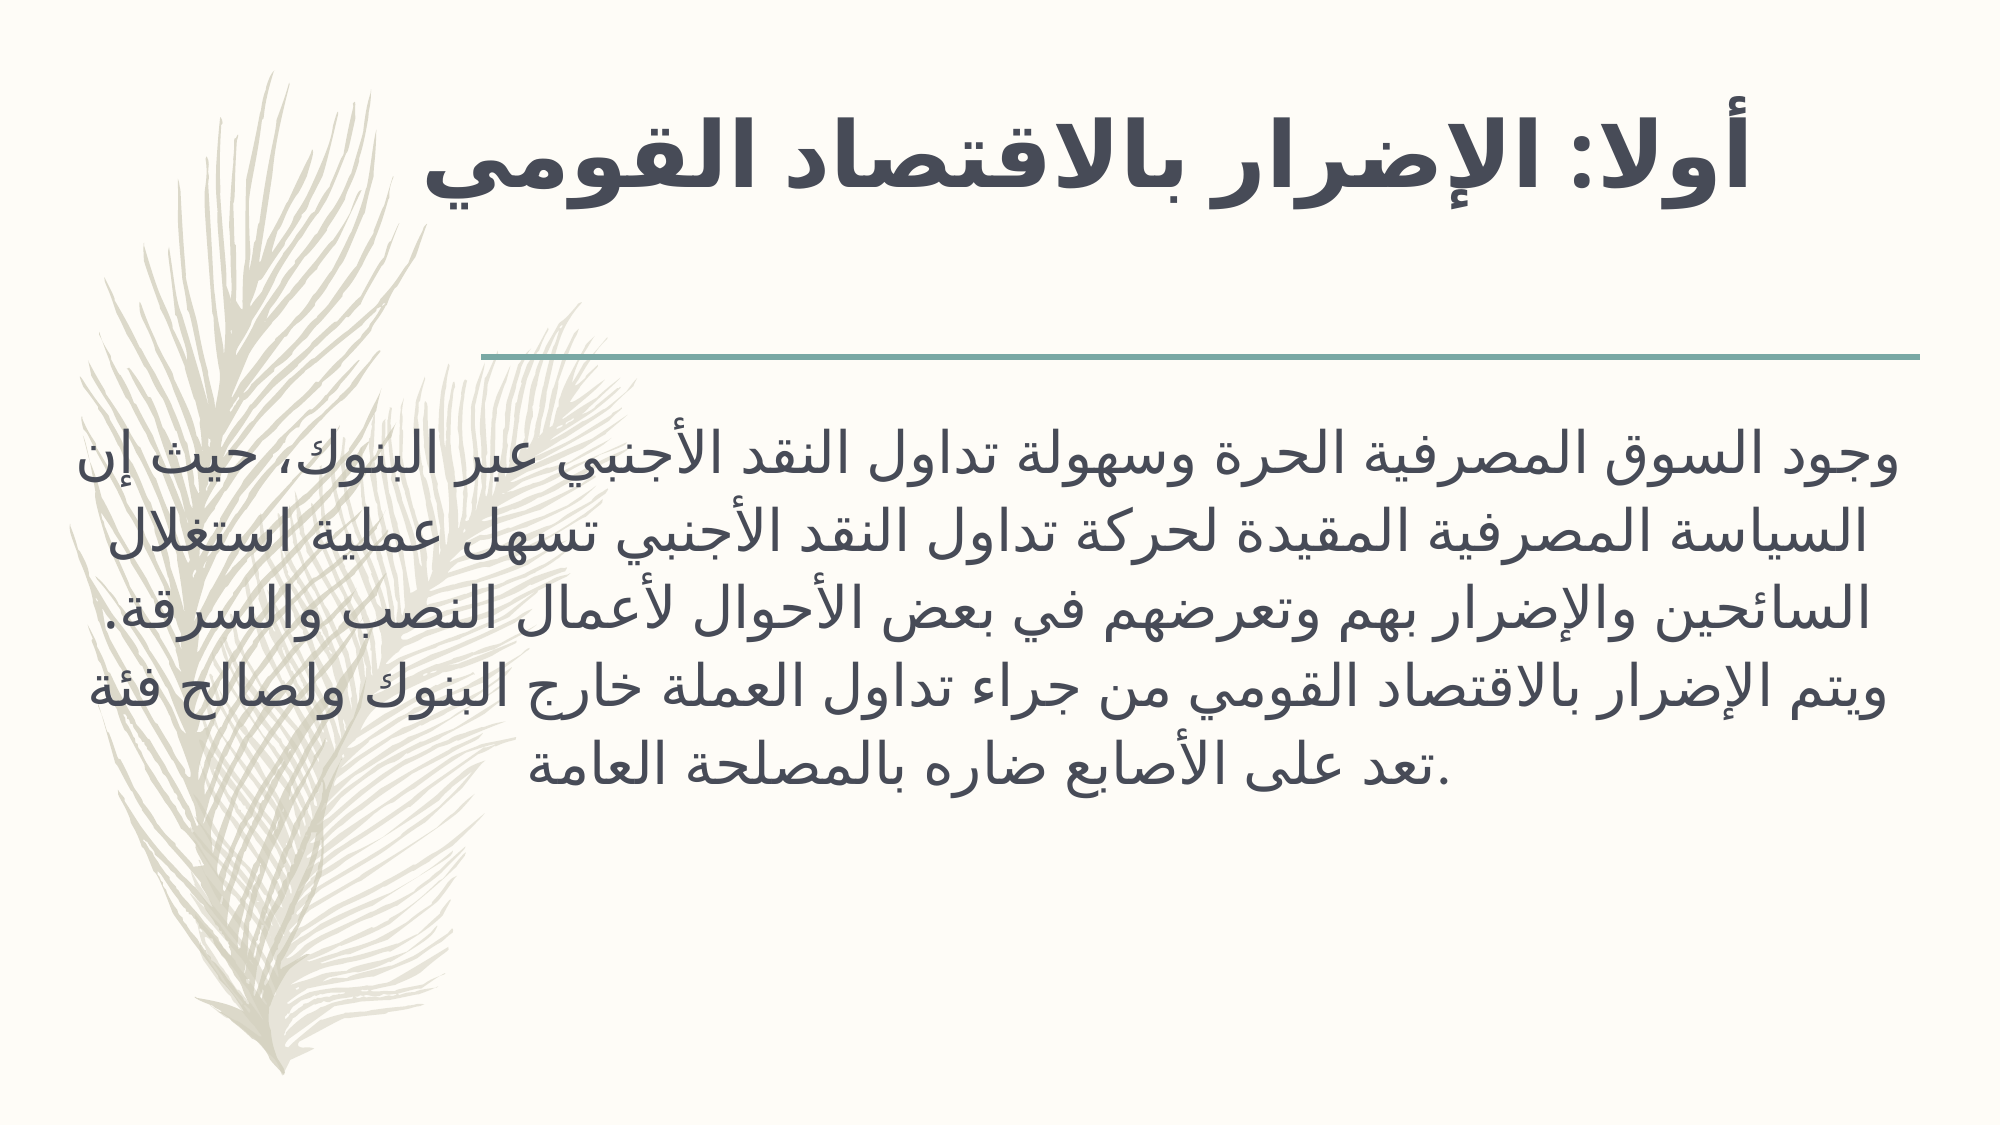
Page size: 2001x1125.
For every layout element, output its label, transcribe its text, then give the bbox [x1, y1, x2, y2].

title أولا: الإضرار بالاقتصاد القومي [105, 93, 1920, 350]
list وجود السوق المصرفیة الحرة وسھولة تداول النقد الأجنبي عبر البنوك، حیث إن السیاسة المصرفیة المقیدة لحركة تداول النقد الأجنبي تسھل عملیة استغلال السائحین والإضرار بھم وتعرضھم في بعض الأحوال لأعمال النصب والسرقة. ویتم الإضرار بالاقتصاد القومي من جراء تداول العملة خارج البنوك ولصالح فئة تعد على الأصابع ضاره بالمصلحة العامة. [58, 399, 1920, 999]
